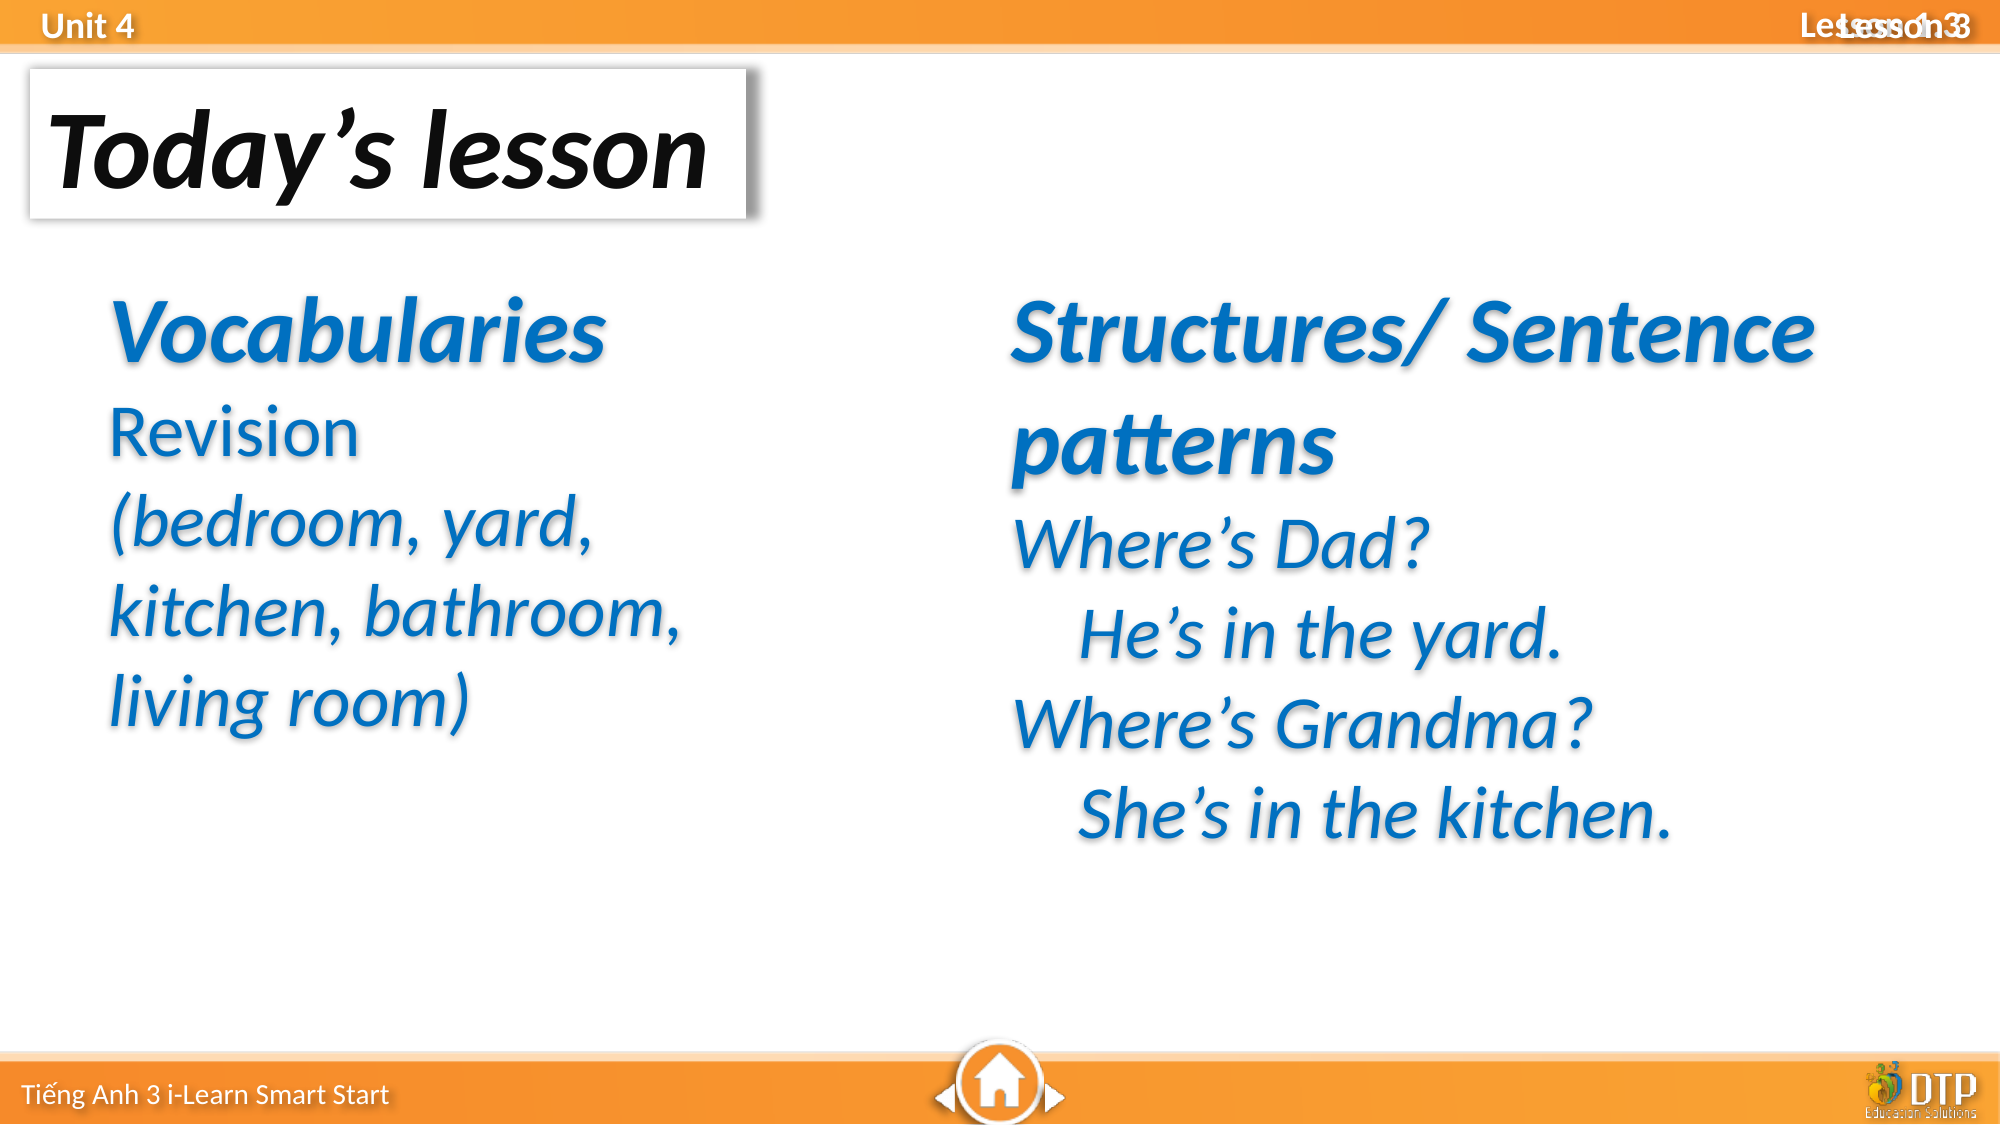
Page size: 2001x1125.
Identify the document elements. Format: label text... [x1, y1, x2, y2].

text_box Lesson 3 [1824, 0, 1987, 53]
text_box Vocabularies Revision (bedroom, yard, kitchen, bathroom, living room) [93, 261, 783, 929]
text_box Structures/ Sentence patterns Where’s Dad? He’s in the yard. Where’s Grandma? She’s in the kitchen. [995, 261, 1988, 862]
picture [0, 0, 2000, 1125]
text_box Today’s lesson [28, 67, 748, 221]
